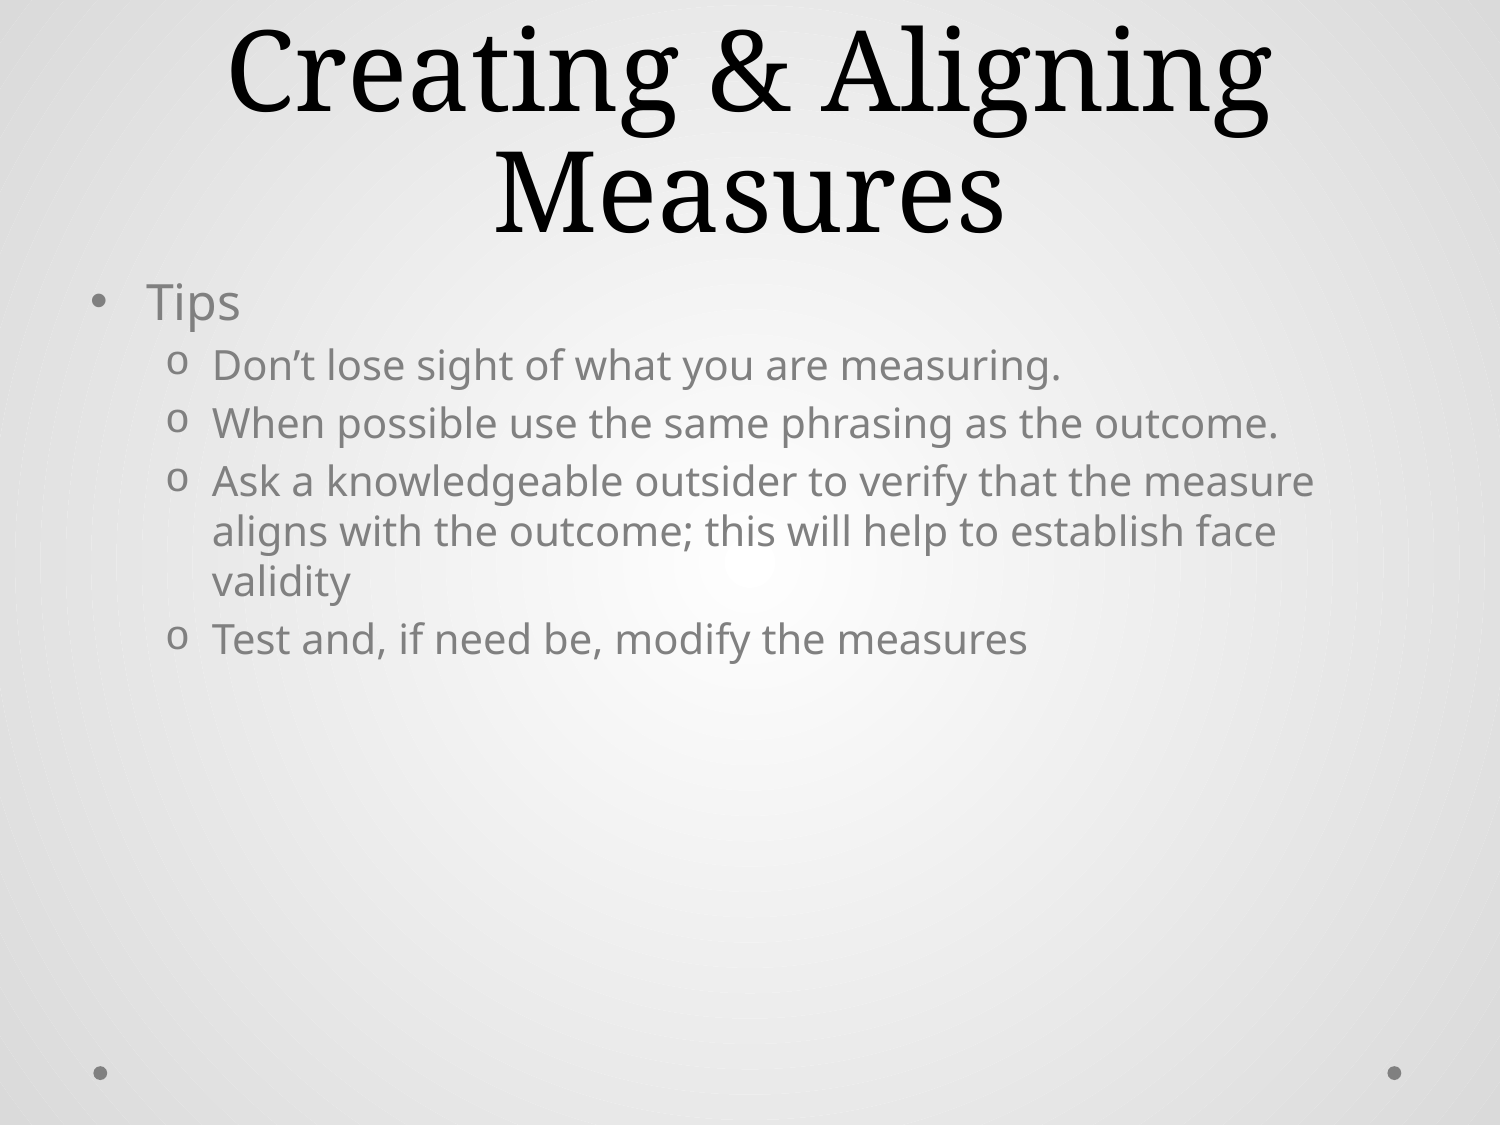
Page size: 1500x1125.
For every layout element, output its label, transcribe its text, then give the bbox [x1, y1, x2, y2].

list Tips Don’t lose sight of what you are measuring. When possible use the same phrasing as the outcome. Ask a knowledgeable outsider to verify that the measure aligns with the outcome; this will help to establish face validity Test and, if need be, modify the measures [75, 262, 1425, 1005]
title Creating & Aligning Measures [75, 0, 1425, 262]
